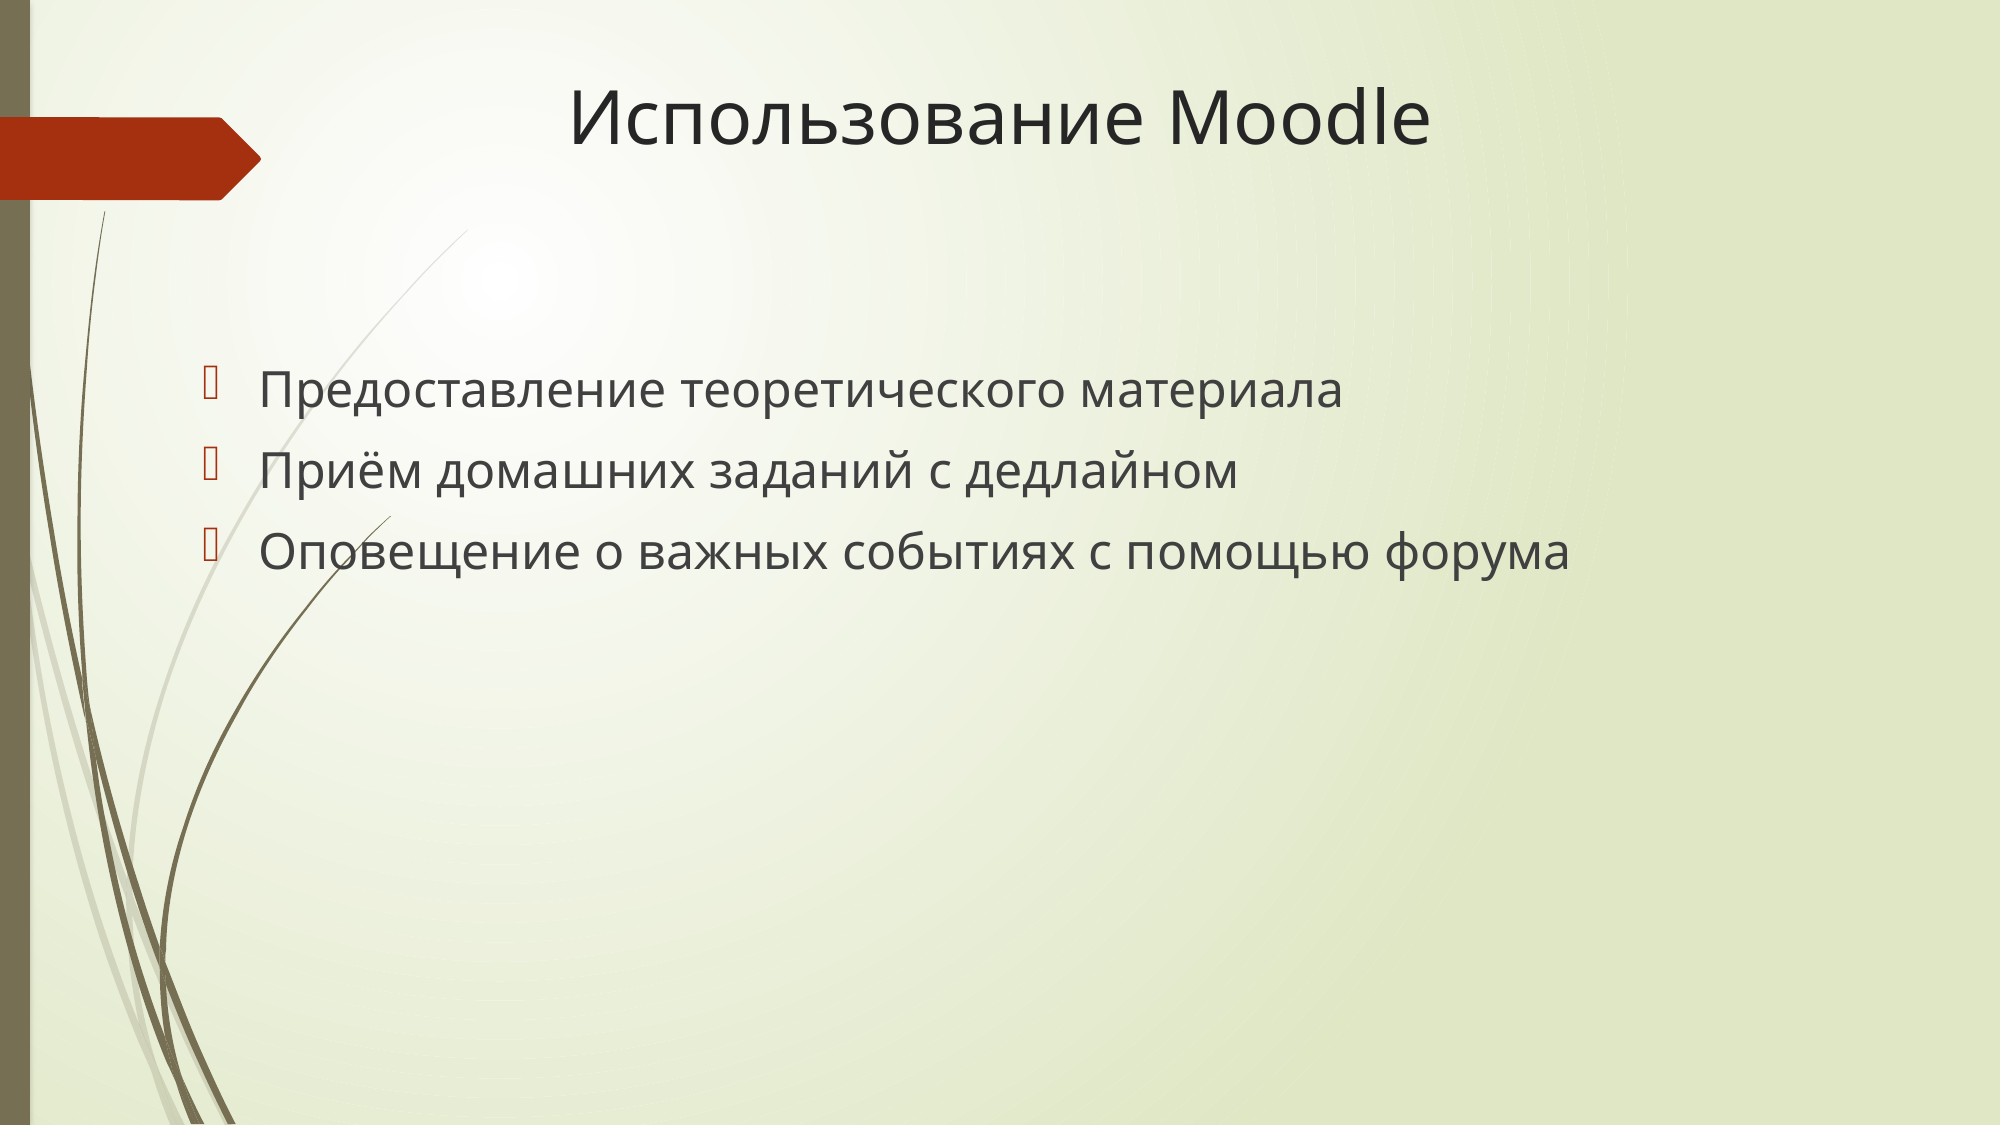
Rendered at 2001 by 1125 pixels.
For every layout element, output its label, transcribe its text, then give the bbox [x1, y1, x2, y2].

list Предоставление теоретического материала Приём домашних заданий с дедлайном Оповещение о важных событиях с помощью форума [187, 350, 1888, 970]
title Использование Moodle [0, 62, 2000, 305]
